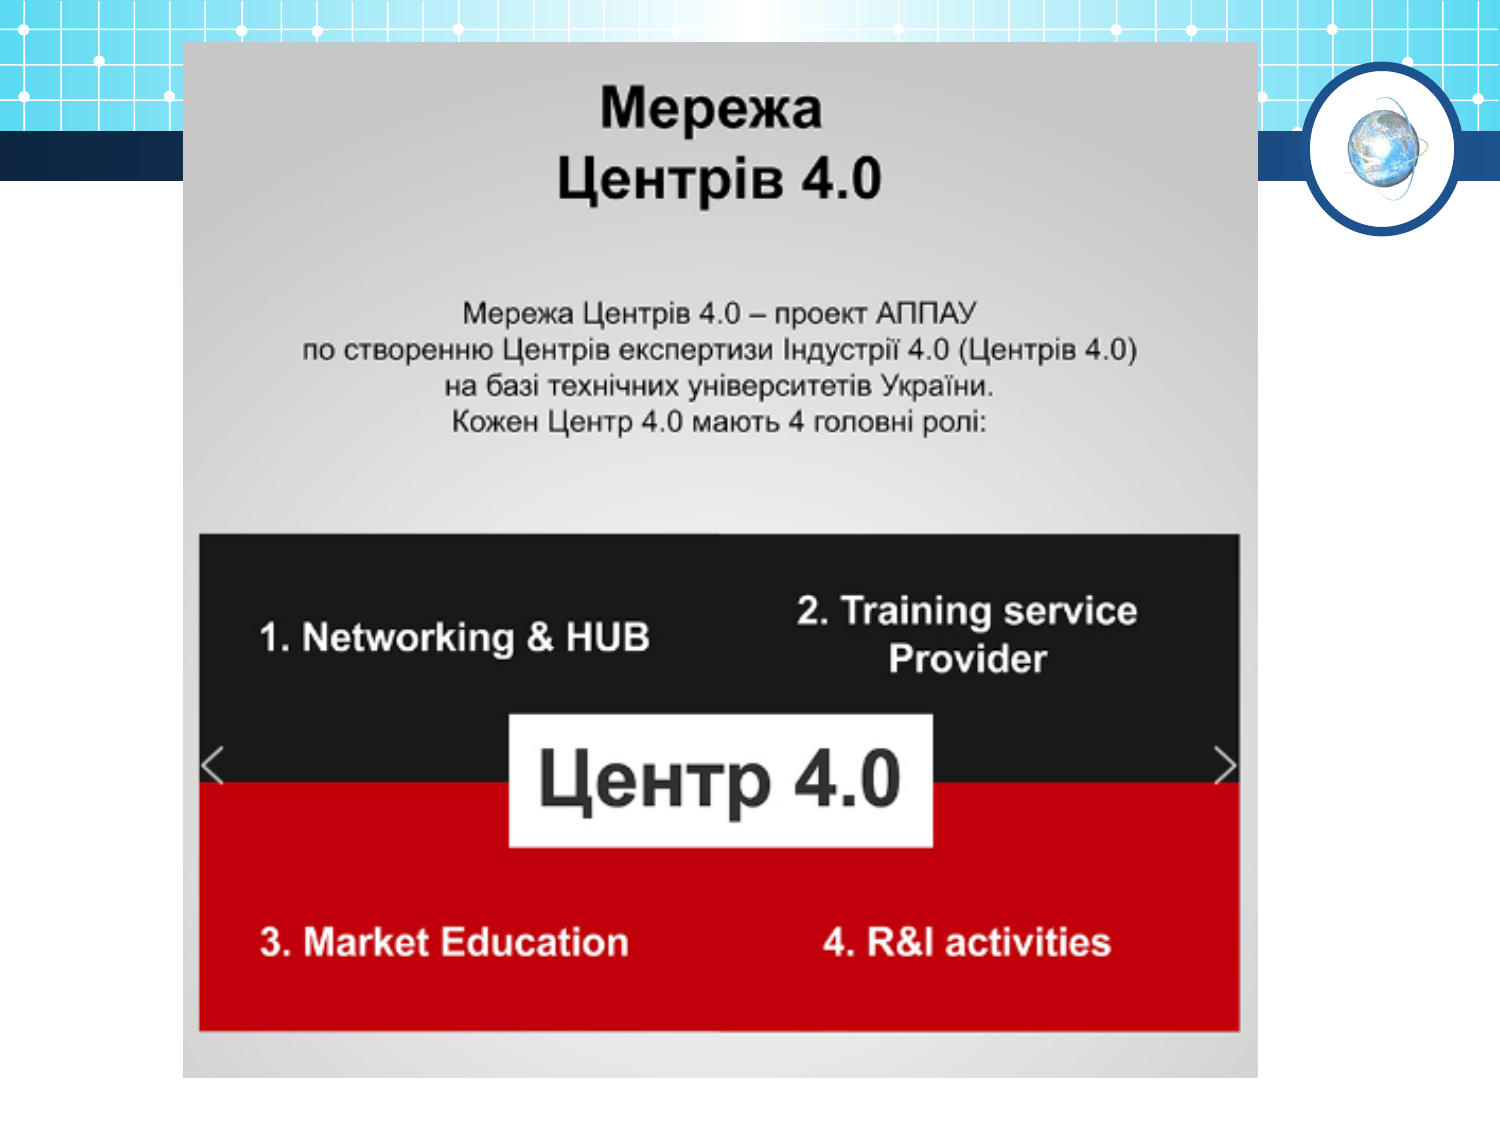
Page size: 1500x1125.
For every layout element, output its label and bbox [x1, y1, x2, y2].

picture [182, 42, 1259, 1078]
picture [1310, 72, 1454, 226]
